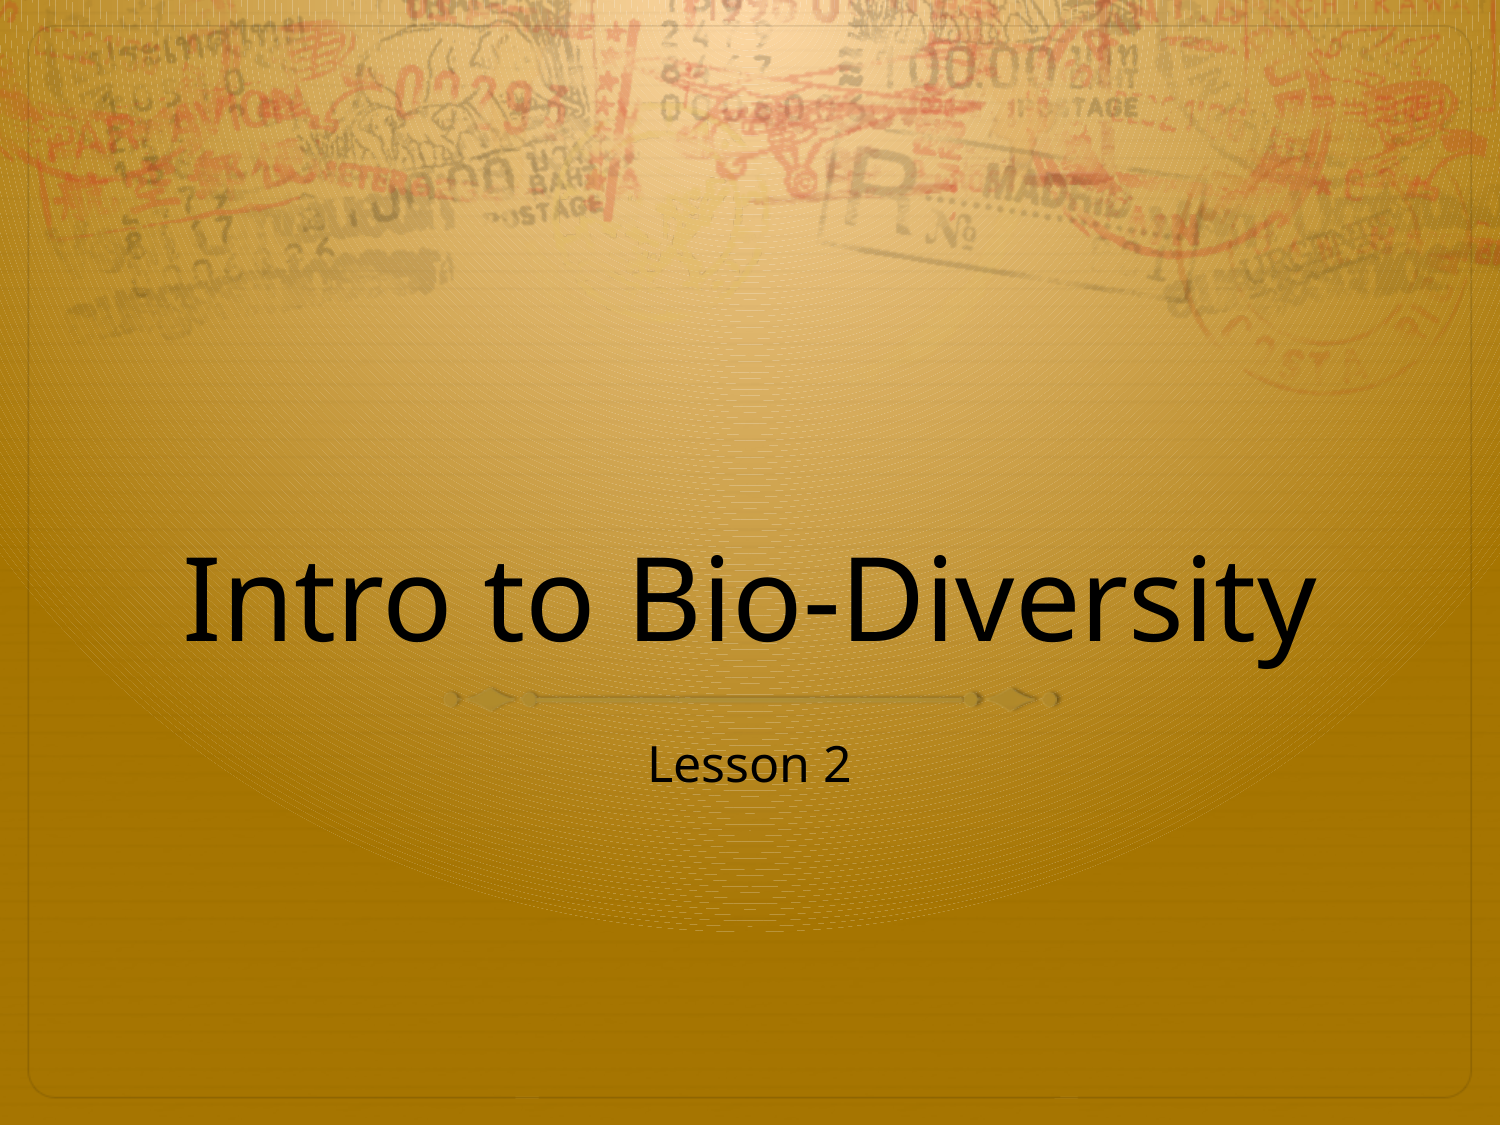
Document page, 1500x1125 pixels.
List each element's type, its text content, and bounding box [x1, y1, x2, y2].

picture [0, 0, 1500, 1125]
title Intro to Bio-Diversity [93, 275, 1407, 673]
subtitle Lesson 2 [93, 725, 1407, 925]
